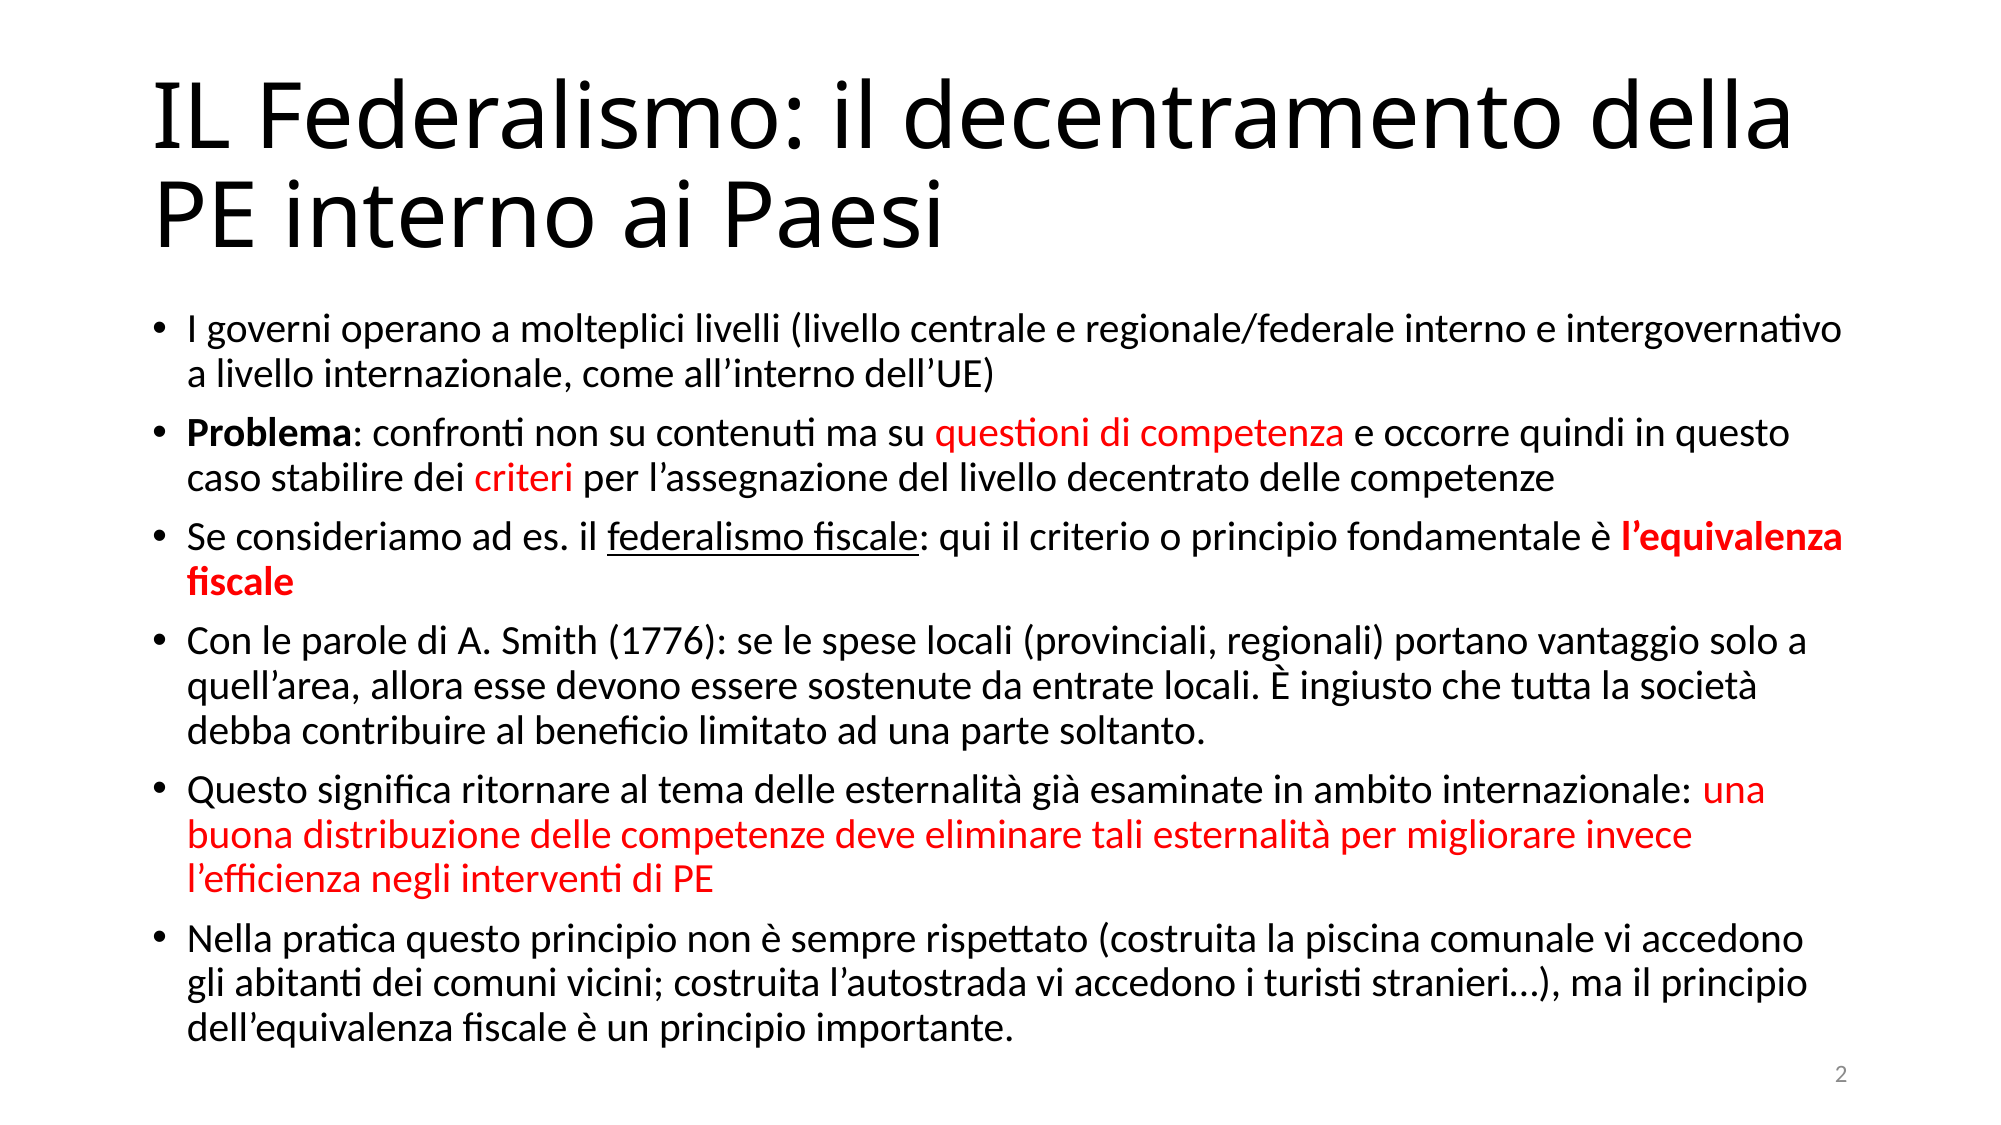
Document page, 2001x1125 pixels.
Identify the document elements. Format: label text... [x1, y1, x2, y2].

title IL Federalismo: il decentramento della PE interno ai Paesi [137, 59, 1863, 278]
slide_number 2 [1412, 1042, 1863, 1103]
list I governi operano a molteplici livelli (livello centrale e regionale/federale interno e intergovernativo a livello internazionale, come all’interno dell’UE) Problema: confronti non su contenuti ma su questioni di competenza e occorre quindi in questo caso stabilire dei criteri per l’assegnazione del livello decentrato delle competenze Se consideriamo ad es. il federalismo fiscale: qui il criterio o principio fondamentale è l’equivalenza fiscale Con le parole di A. Smith (1776): se le spese locali (provinciali, regionali) portano vantaggio solo a quell’area, allora esse devono essere sostenute da entrate locali. È ingiusto che tutta la società debba contribuire al beneficio limitato ad una parte soltanto. Questo significa ritornare al tema delle esternalità già esaminate in ambito internazionale: una buona distribuzione delle competenze deve eliminare tali esternalità per migliorare invece l’efficienza negli interventi di PE Nella pratica questo principio non è sempre rispettato (costruita la piscina comunale vi accedono gli abitanti dei comuni vicini; costruita l’autostrada vi accedono i turisti stranieri…), ma il principio dell’equivalenza fiscale è un principio importante. [137, 299, 1863, 1060]
